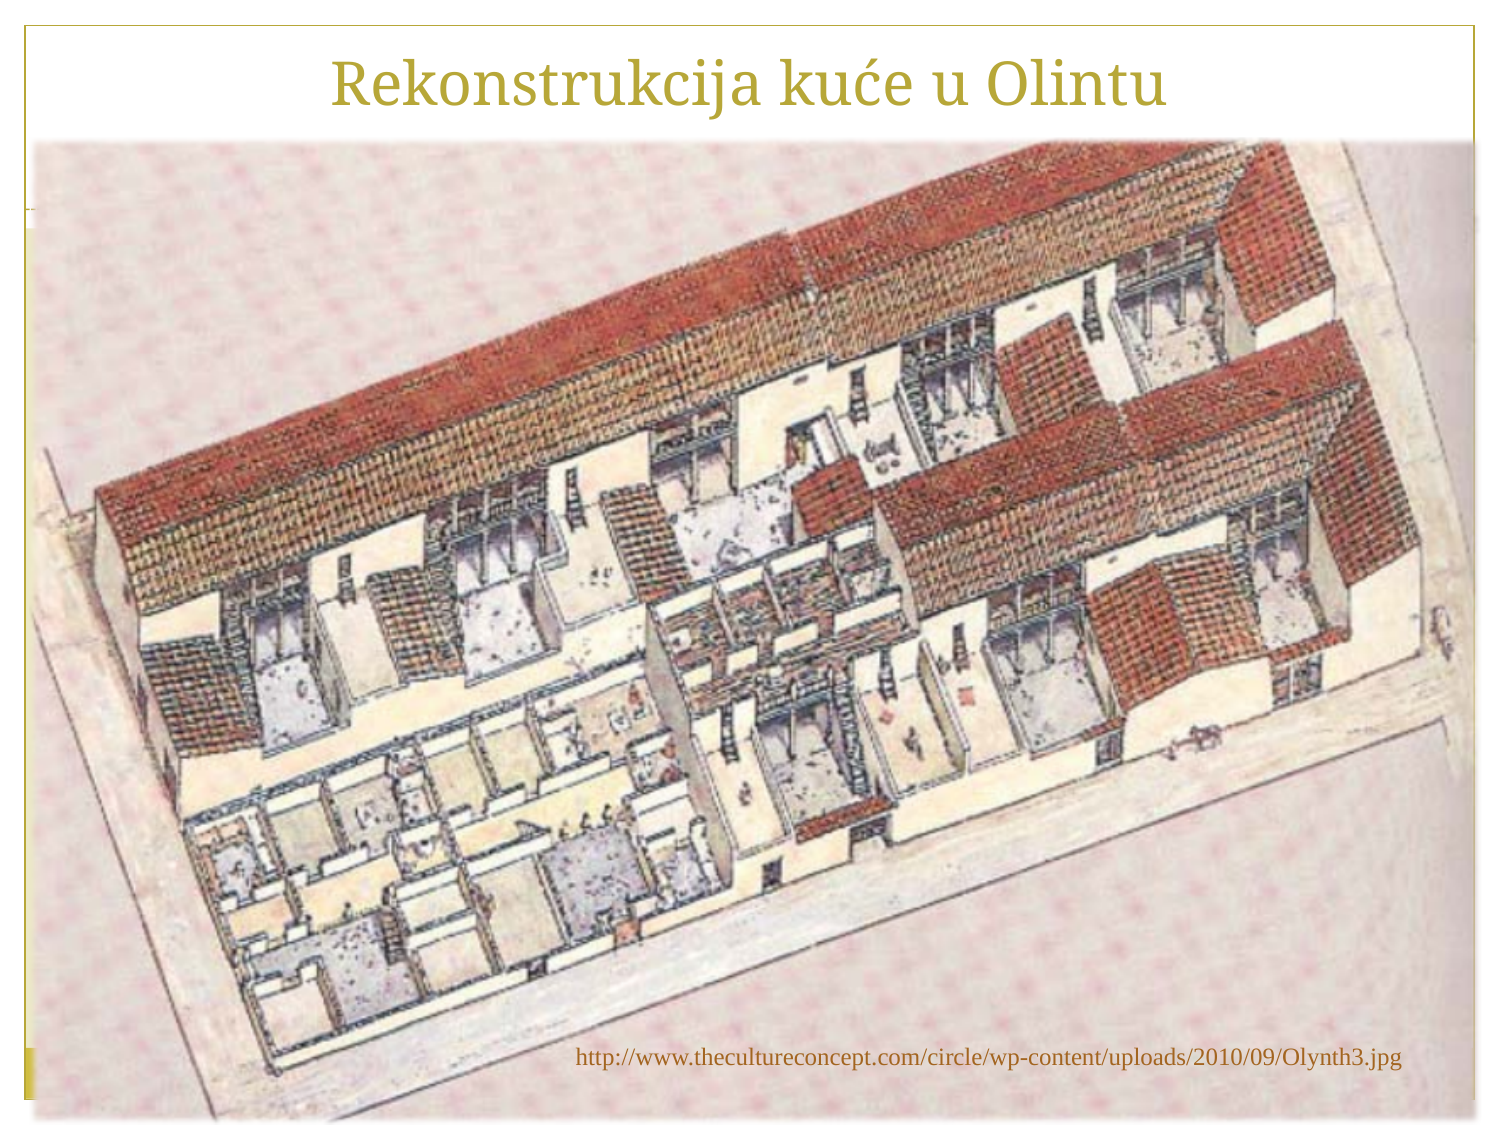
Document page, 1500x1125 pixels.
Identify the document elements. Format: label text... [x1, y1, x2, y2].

title Rekonstrukcija kuće u Olintu [49, 37, 1450, 126]
picture [29, 136, 1483, 1125]
